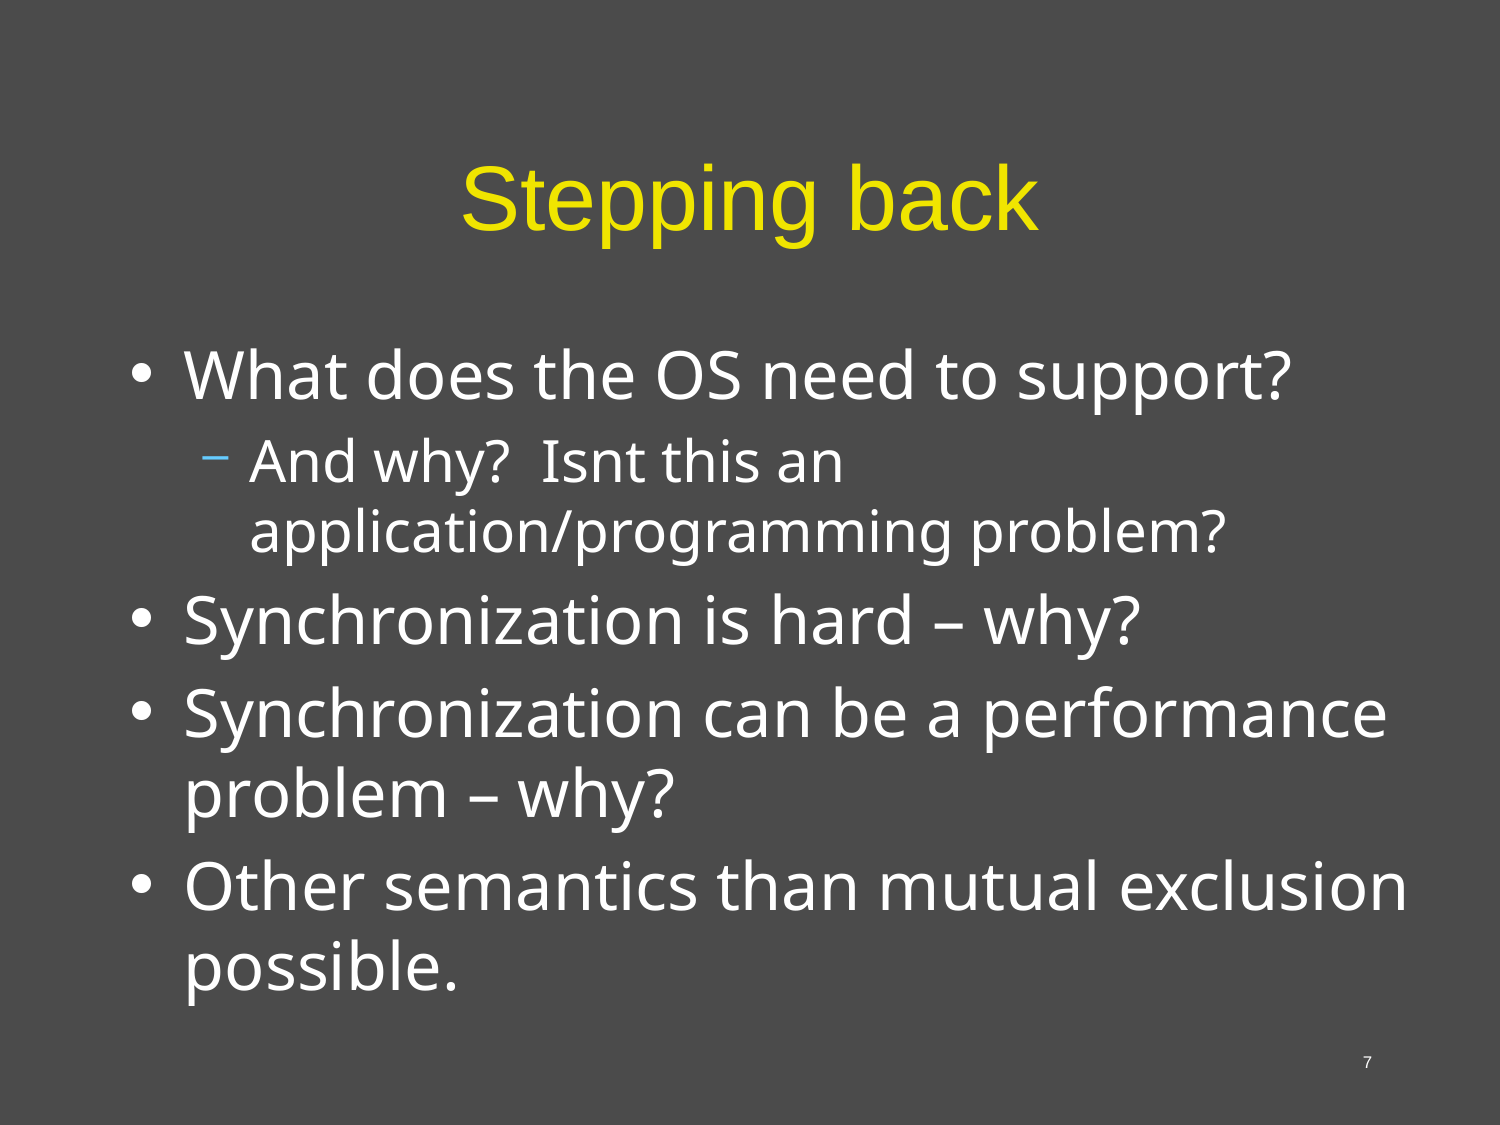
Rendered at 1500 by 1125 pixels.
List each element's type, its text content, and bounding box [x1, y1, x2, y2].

title Stepping back [112, 99, 1388, 288]
list What does the OS need to support? And why? Isnt this an application/programming problem? Synchronization is hard – why? Synchronization can be a performance problem – why? Other semantics than mutual exclusion possible. [112, 324, 1500, 1001]
slide_number 7 [1074, 1024, 1388, 1101]
